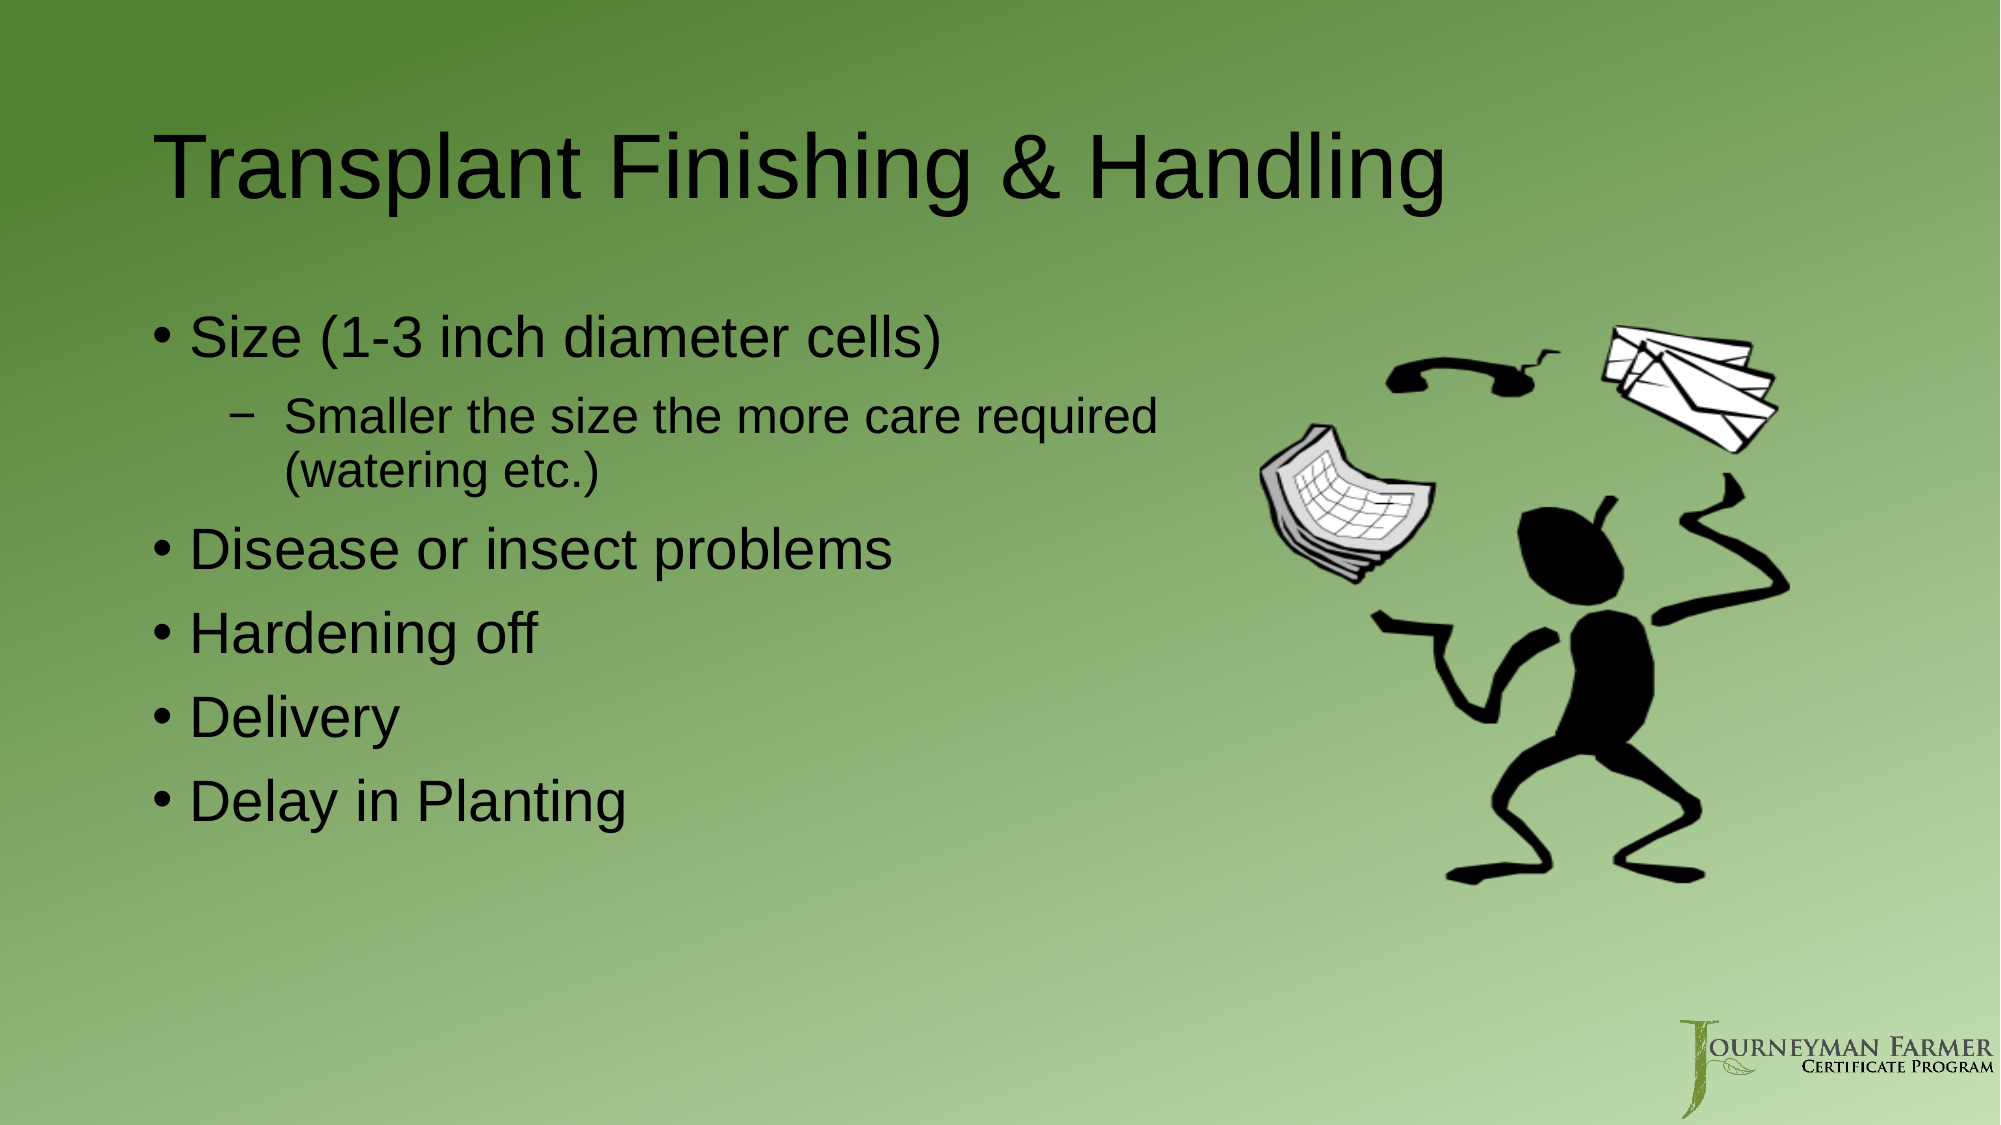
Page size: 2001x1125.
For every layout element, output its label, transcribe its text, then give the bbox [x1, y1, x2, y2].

title Transplant Finishing & Handling [137, 59, 1863, 278]
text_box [1259, 325, 1791, 887]
picture [1680, 1020, 1994, 1119]
list Size (1-3 inch diameter cells) Smaller the size the more care required (watering etc.) Disease or insect problems Hardening off Delivery Delay in Planting [137, 299, 1191, 1014]
